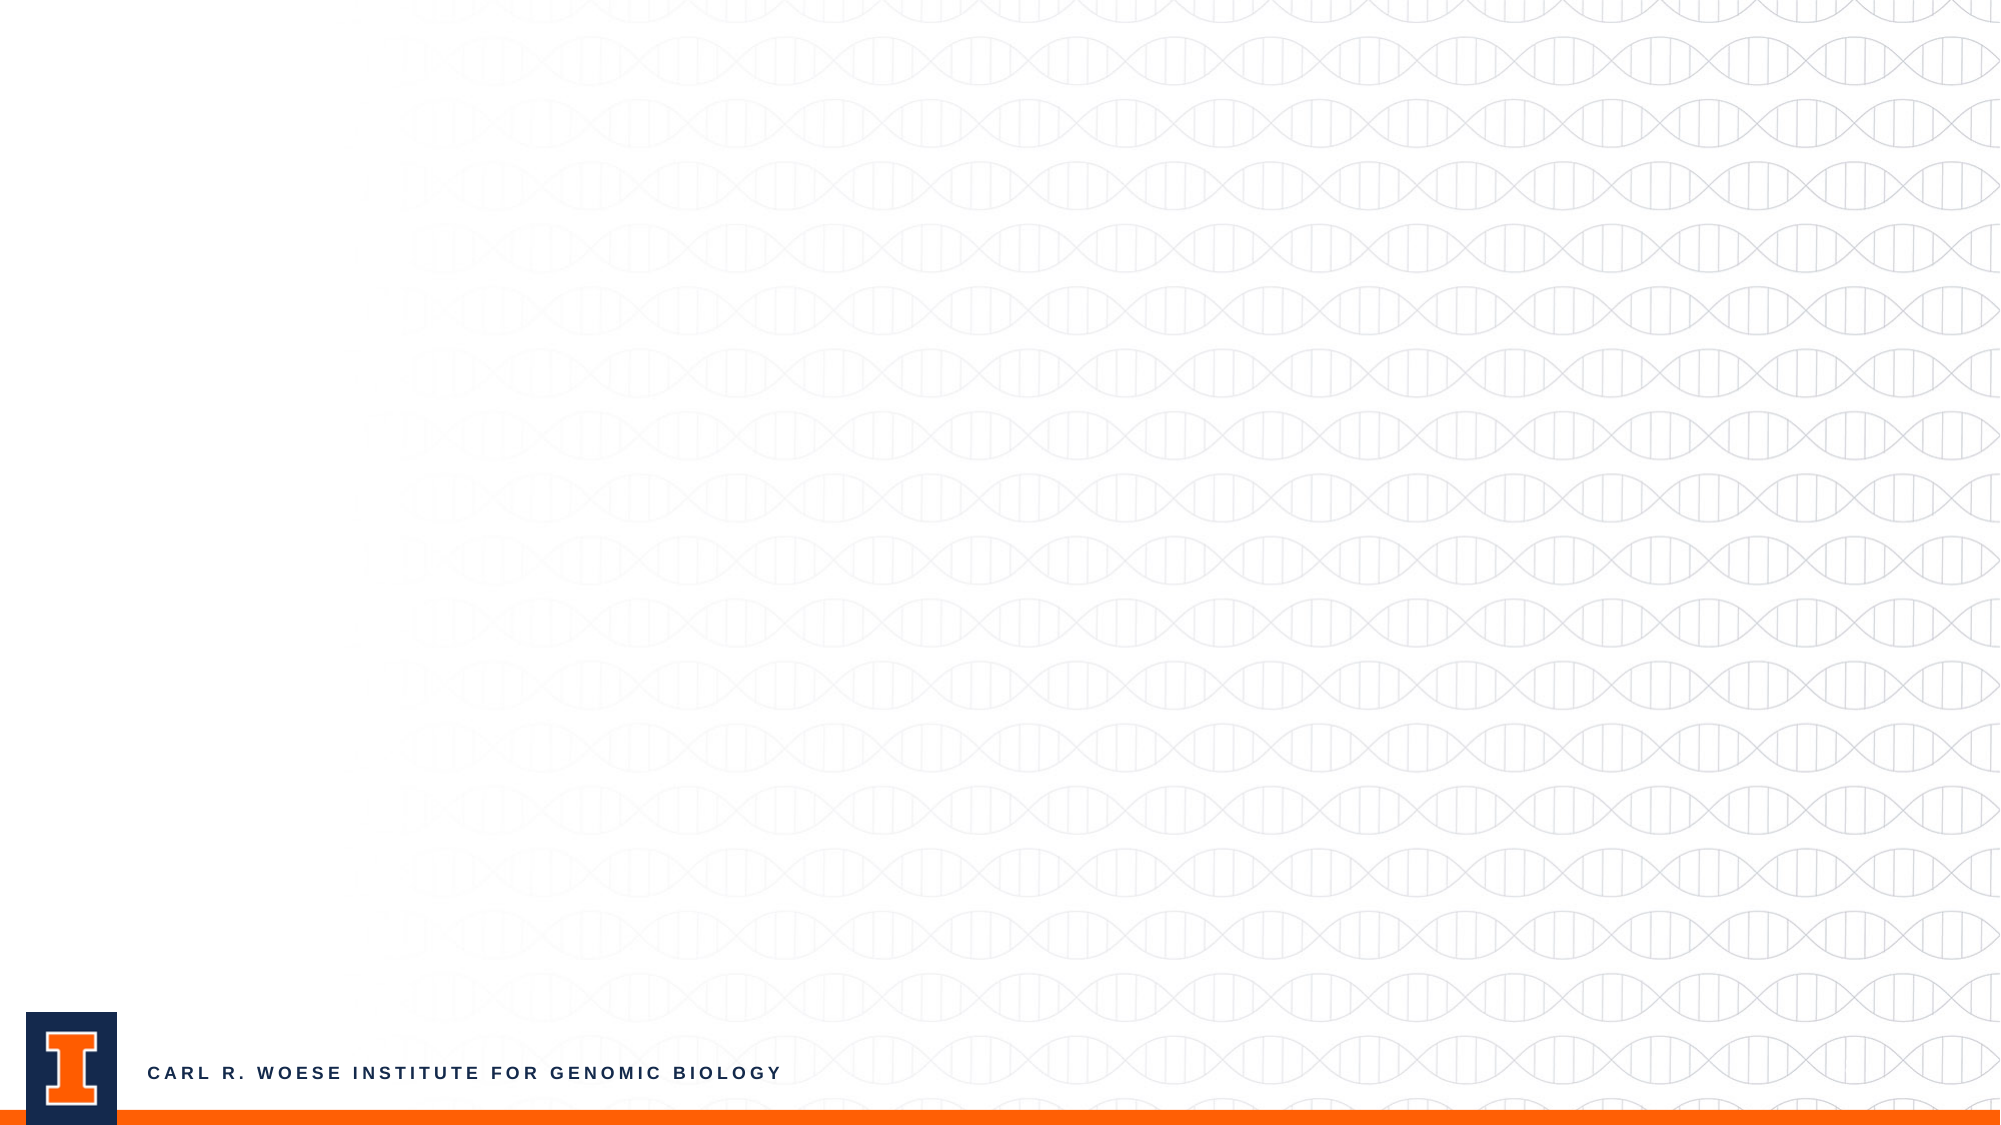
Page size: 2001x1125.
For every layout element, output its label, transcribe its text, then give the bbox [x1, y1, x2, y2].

picture [0, 0, 2001, 1125]
footer CARL R. WOESE INSTITUTE FOR GENOMIC BIOLOGY [132, 1042, 838, 1103]
